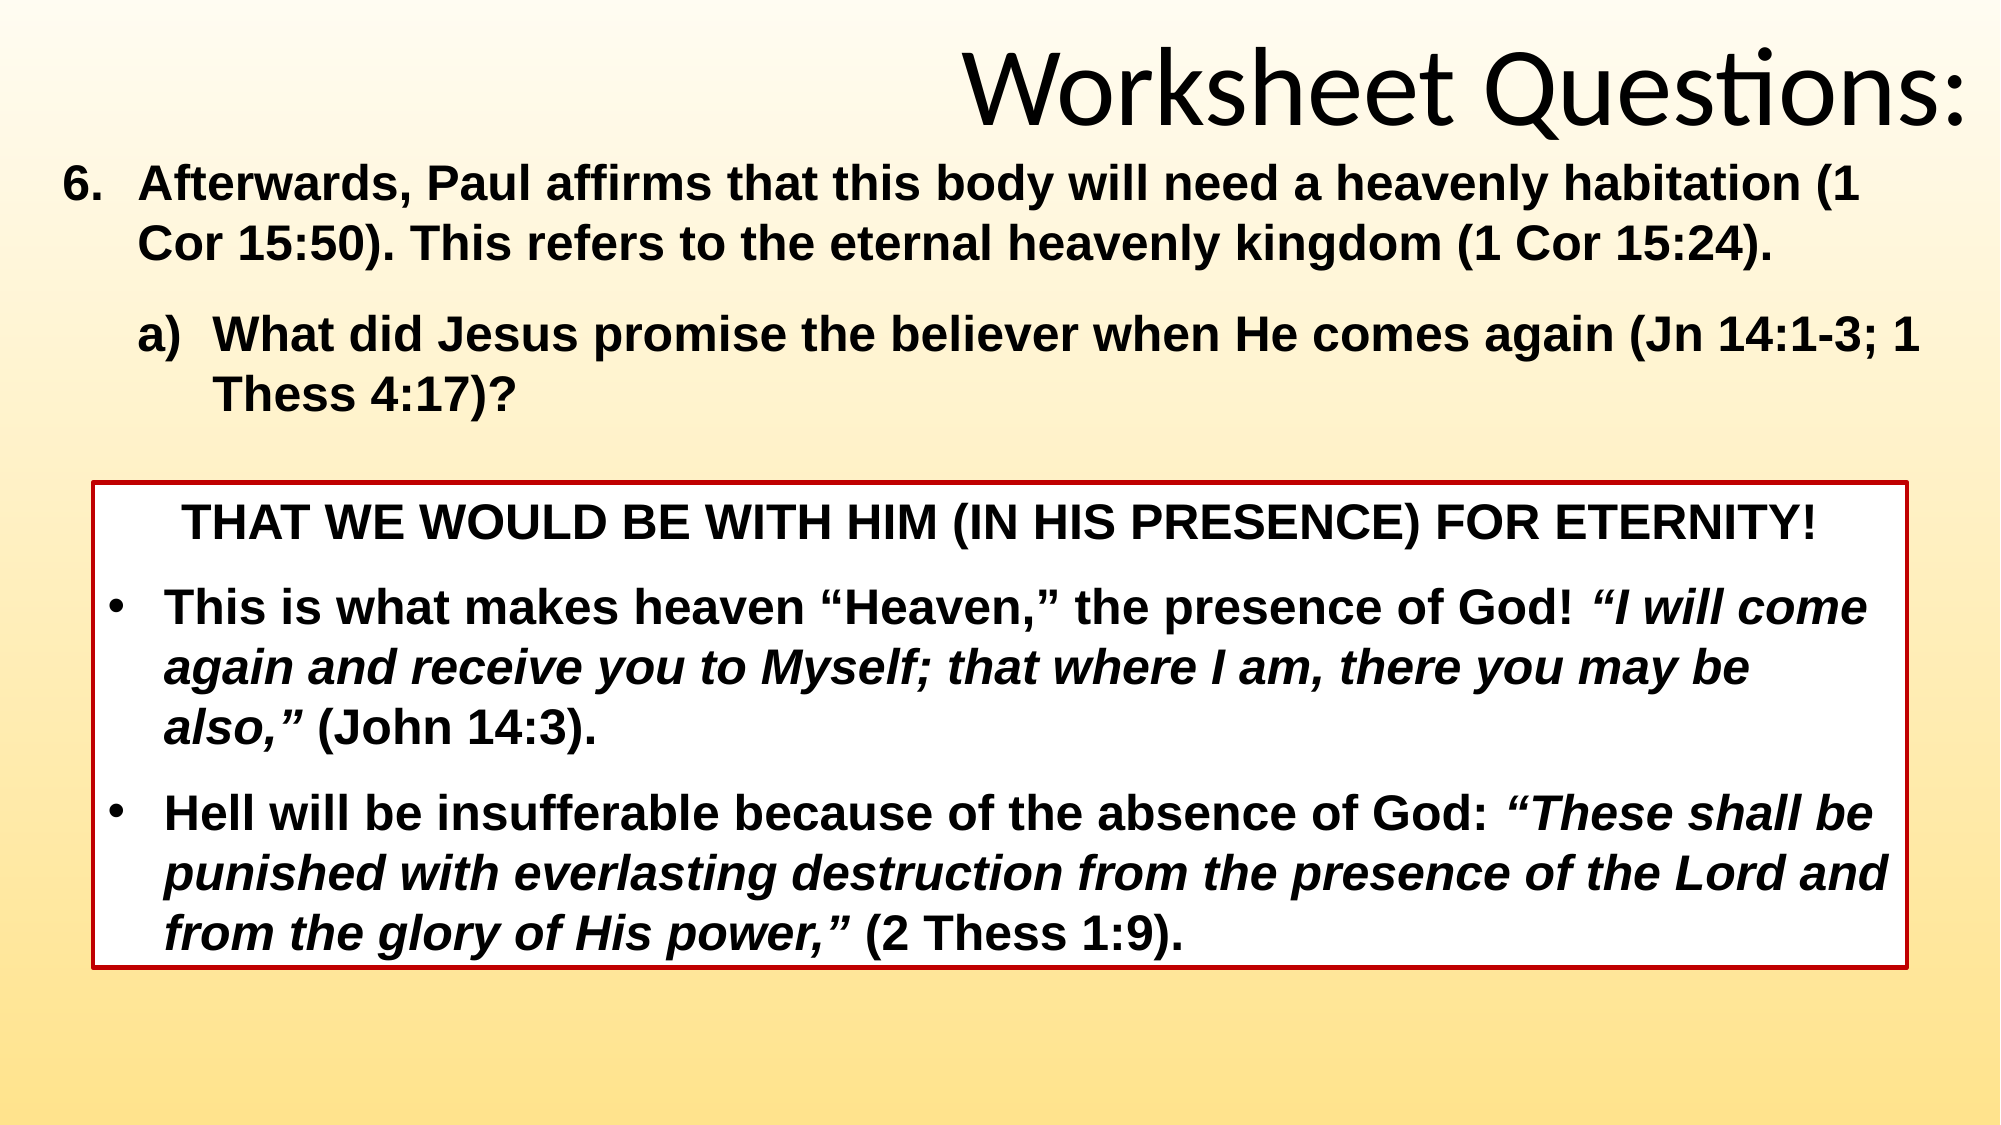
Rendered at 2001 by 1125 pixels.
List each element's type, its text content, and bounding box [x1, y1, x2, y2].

text_box Worksheet Questions: [946, 5, 1986, 156]
text_box Afterwards, Paul affirms that this body will need a heavenly habitation (1 Cor 15:50). This refers to the eternal heavenly kingdom (1 Cor 15:24). What did Jesus promise the believer when He comes again (Jn 14:1-3; 1 Thess 4:17)? [47, 143, 1953, 429]
text_box THAT WE WOULD BE WITH HIM (IN HIS PRESENCE) FOR ETERNITY! This is what makes heaven “Heaven,” the presence of God! “I will come again and receive you to Myself; that where I am, there you may be also,” (John 14:3). Hell will be insufferable because of the absence of God: “These shall be punished with everlasting destruction from the presence of the Lord and from the glory of His power,” (2 Thess 1:9). [93, 482, 1907, 968]
